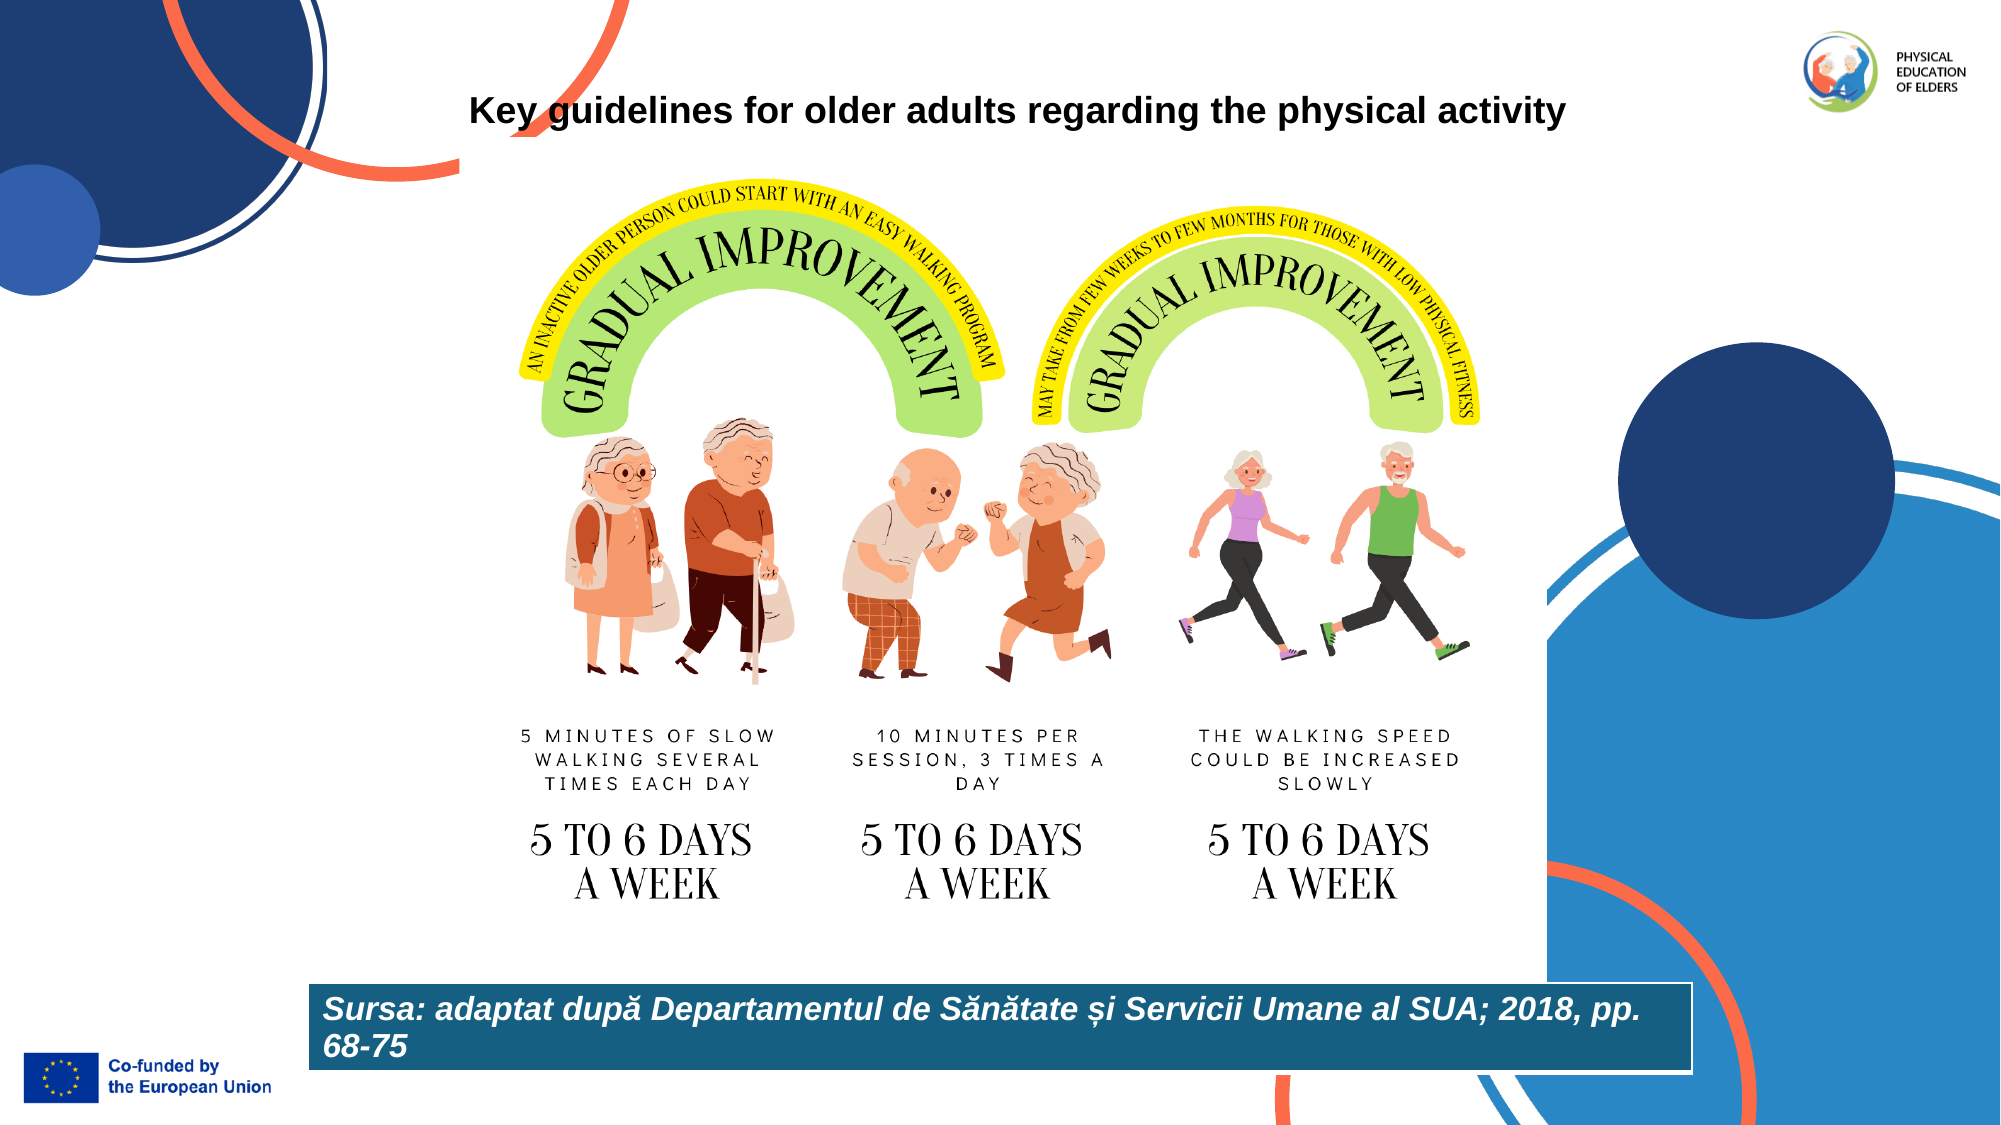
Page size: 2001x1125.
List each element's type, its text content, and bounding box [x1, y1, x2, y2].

picture [1791, 23, 1994, 121]
picture [178, 0, 328, 156]
text_box Key guidelines for older adults regarding the physical activity [345, 75, 1691, 139]
table_header Sursa: adaptat după Departamentul de Sănătate și Servicii Umane al SUA; 2018, pp. 68-75 [309, 984, 1691, 1070]
picture [0, 0, 328, 263]
picture [459, 136, 2001, 1125]
picture [19, 1048, 281, 1107]
